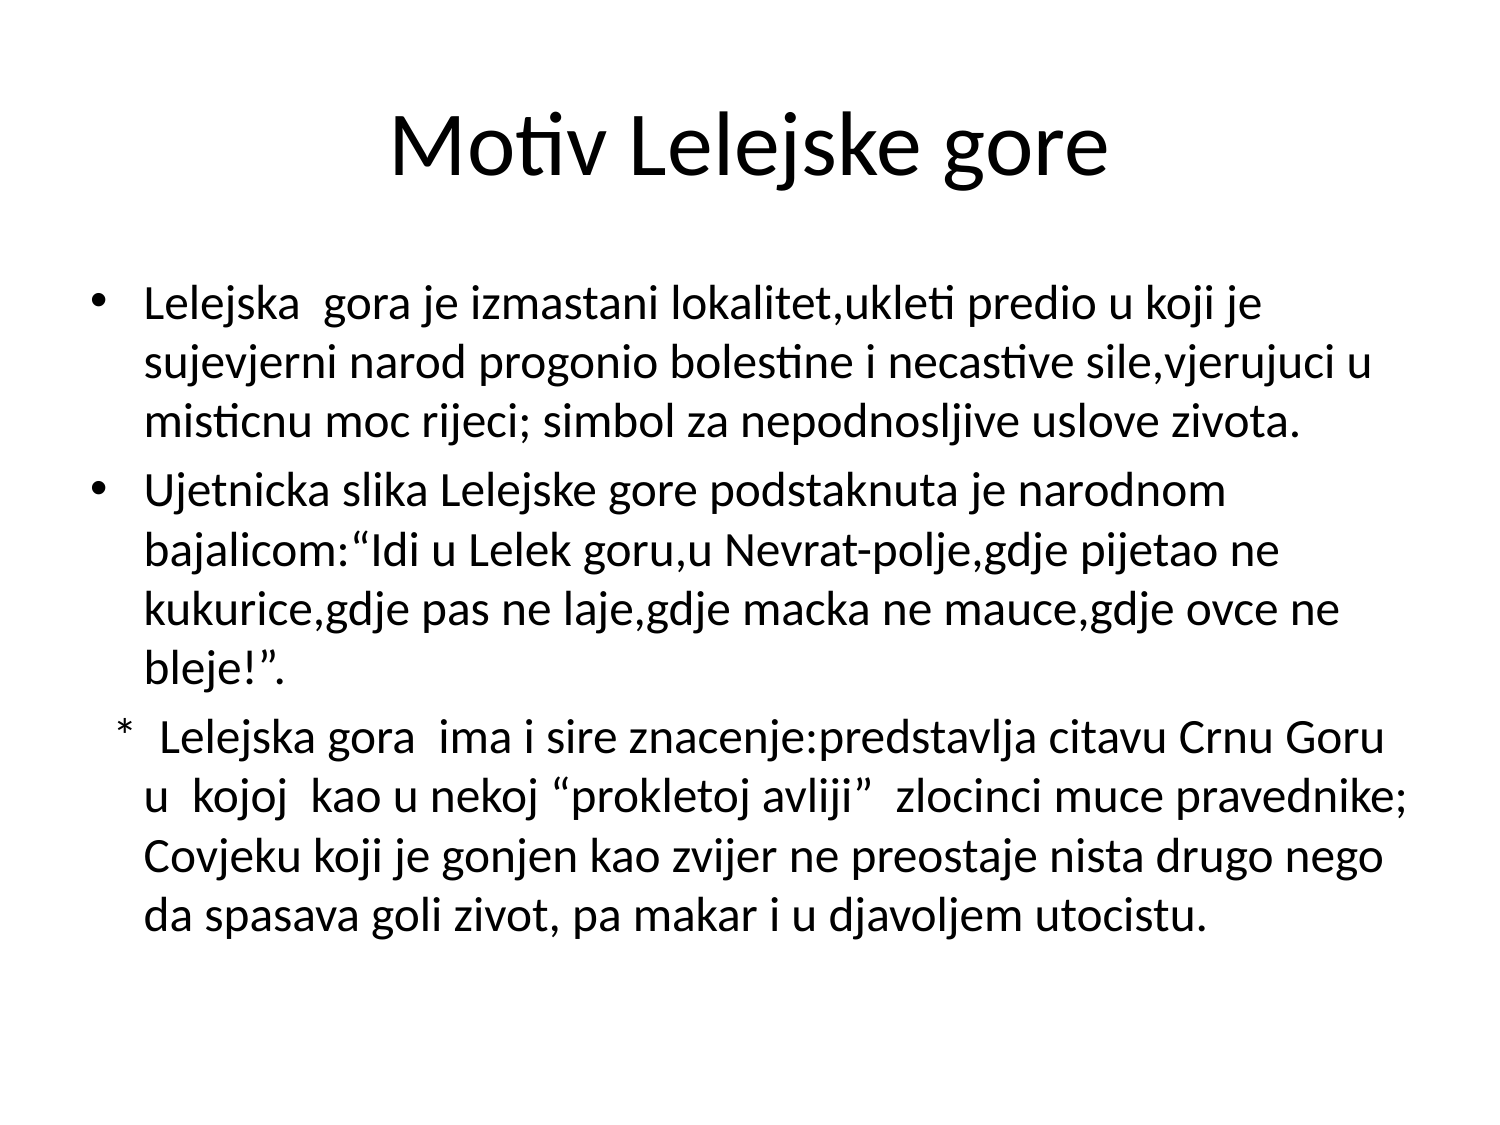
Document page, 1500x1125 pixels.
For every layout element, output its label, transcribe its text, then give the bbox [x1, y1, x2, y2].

title Motiv Lelejske gore [75, 45, 1425, 233]
list Lelejska gora je izmastani lokalitet,ukleti predio u koji je sujevjerni narod progonio bolestine i necastive sile,vjerujuci u misticnu moc rijeci; simbol za nepodnosljive uslove zivota. Ujetnicka slika Lelejske gore podstaknuta je narodnom bajalicom:“Idi u Lelek goru,u Nevrat-polje,gdje pijetao ne kukurice,gdje pas ne laje,gdje macka ne mauce,gdje ovce ne bleje!”. * Lelejska gora ima i sire znacenje:predstavlja citavu Crnu Goru u kojoj kao u nekoj “prokletoj avliji” zlocinci muce pravednike; Covjeku koji je gonjen kao zvijer ne preostaje nista drugo nego da spasava goli zivot, pa makar i u djavoljem utocistu. [75, 262, 1425, 1005]
